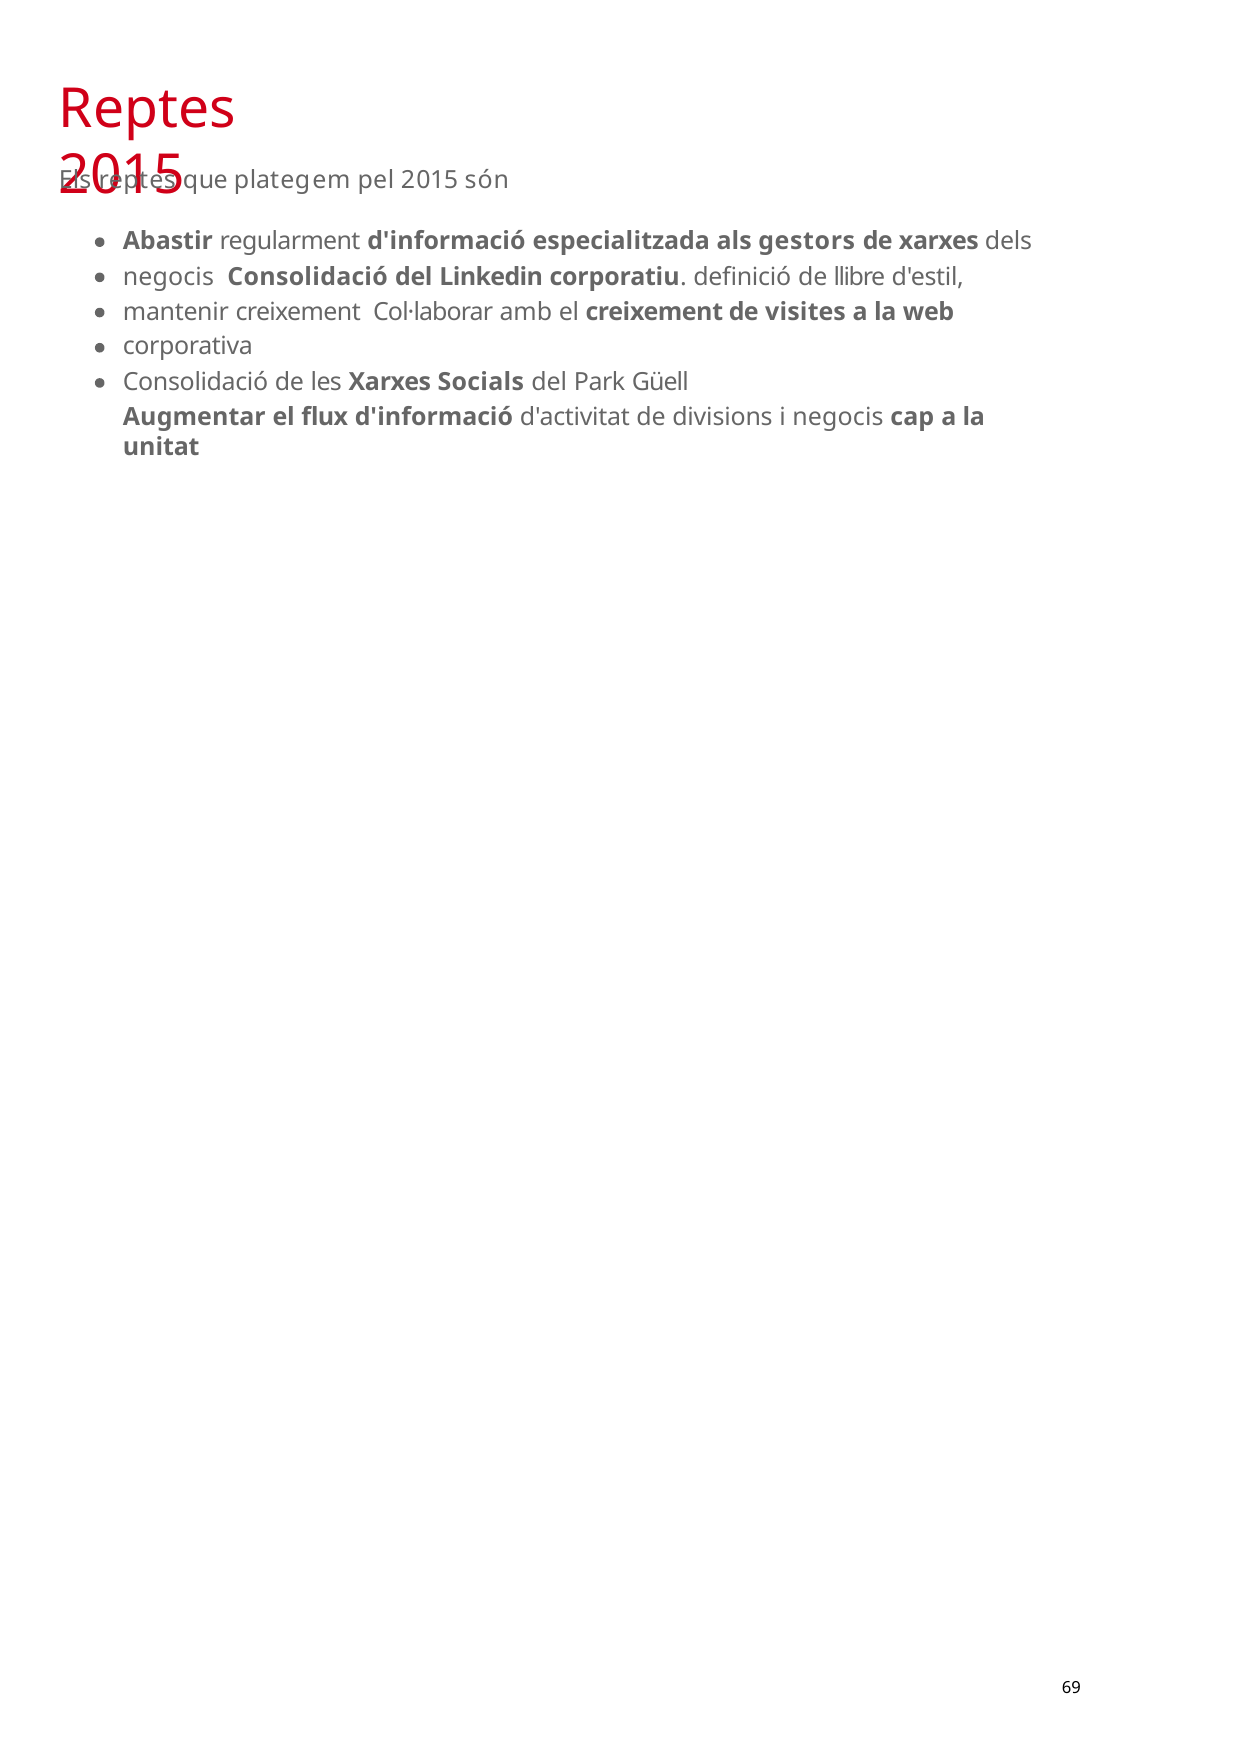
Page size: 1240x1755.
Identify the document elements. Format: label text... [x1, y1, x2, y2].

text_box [94, 377, 105, 389]
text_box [94, 342, 105, 353]
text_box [94, 307, 105, 318]
title Reptes 2015 [56, 69, 330, 160]
slide_number 69 [1055, 1676, 1096, 1755]
text_box Els reptes que plategem pel 2015 són Abastir regularment d'informació especialitzada als gestors de xarxes dels negocis Consolidació del Linkedin corporatiu. definició de llibre d'estil, mantenir creixement Col·laborar amb el creixement de visites a la web corporativa Consolidació de les Xarxes Socials del Park Güell Augmentar el flux d'informació d'activitat de divisions i negocis cap a la unitat [56, 160, 1064, 461]
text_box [94, 237, 105, 248]
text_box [94, 272, 105, 283]
